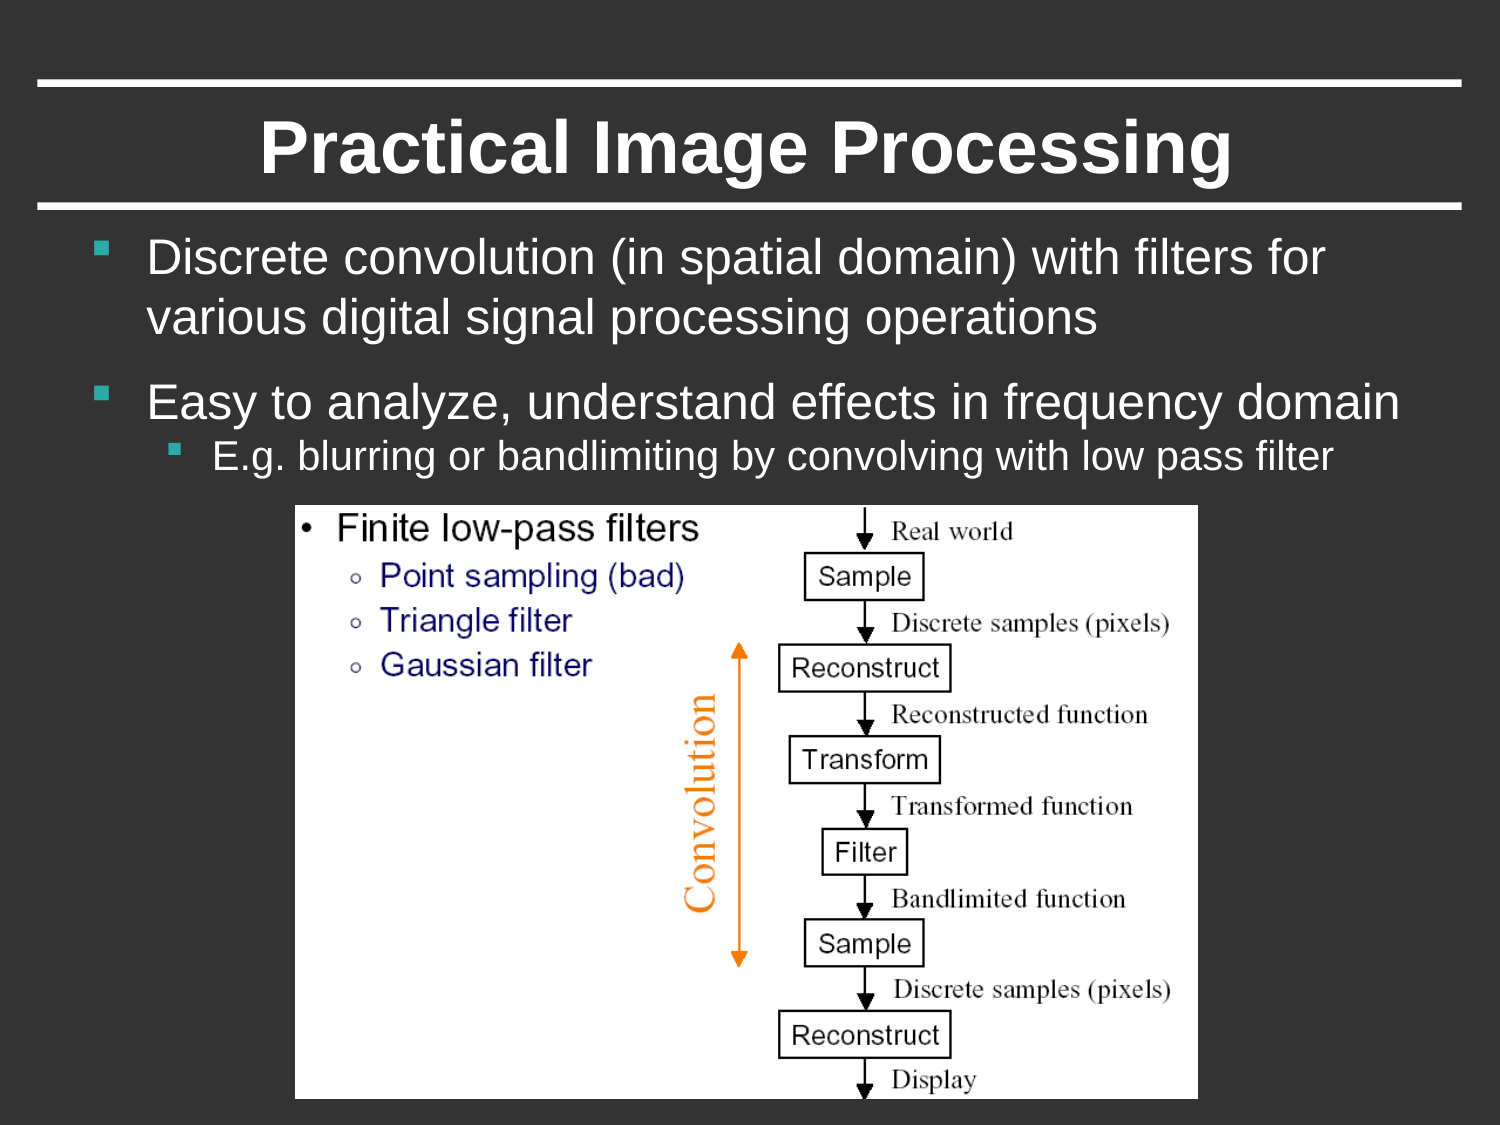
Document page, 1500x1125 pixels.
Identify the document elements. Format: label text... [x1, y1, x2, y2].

title Practical Image Processing [111, 87, 1383, 200]
picture [295, 505, 1198, 1099]
list Discrete convolution (in spatial domain) with filters for various digital signal processing operations Easy to analyze, understand effects in frequency domain E.g. blurring or bandlimiting by convolving with low pass filter [75, 216, 1425, 1042]
